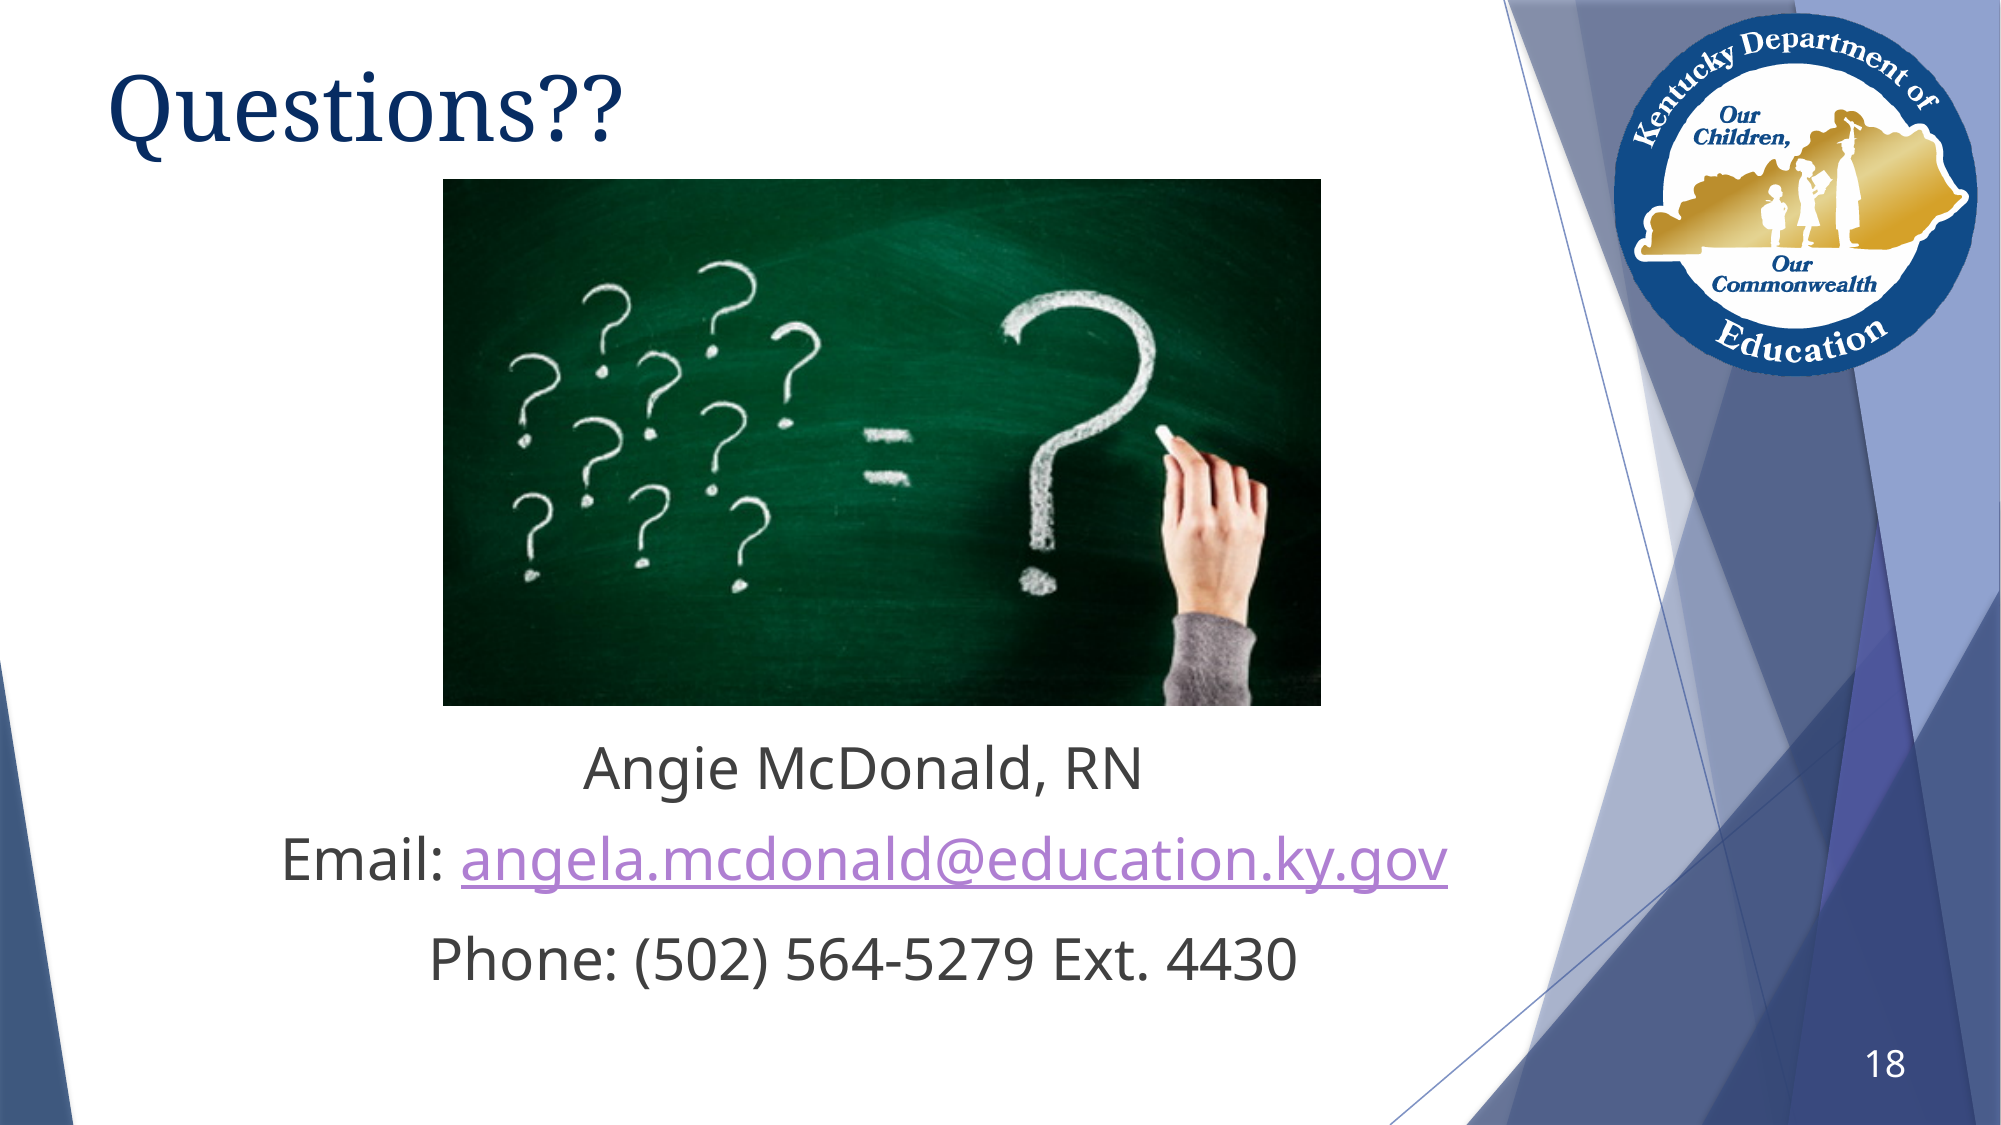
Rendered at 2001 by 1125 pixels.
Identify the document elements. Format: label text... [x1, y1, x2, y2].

title Questions?? [91, 42, 1502, 259]
picture [1598, 0, 1989, 390]
list Angie McDonald, RN Email: angela.mcdonald@education.ky.gov Phone: (502) 564-5279 Ext. 4430 [151, 724, 1577, 1066]
slide_number 18 [1809, 1035, 1922, 1096]
picture [443, 178, 1321, 706]
